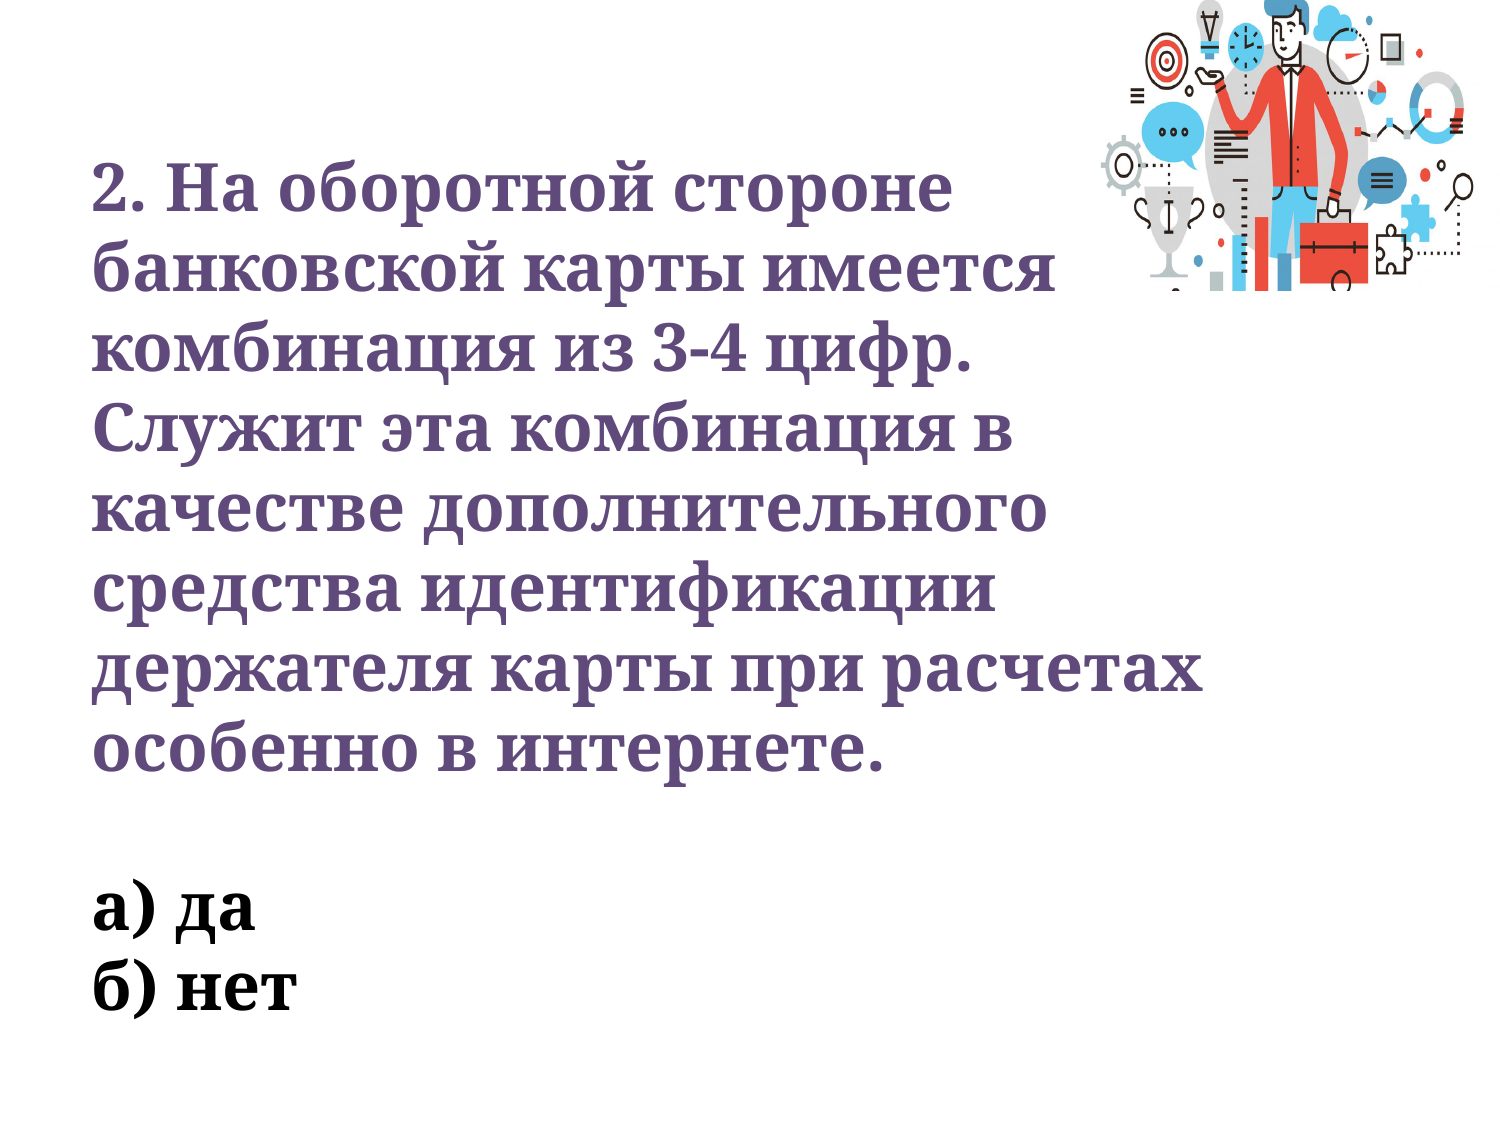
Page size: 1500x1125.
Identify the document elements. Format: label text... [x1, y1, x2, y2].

picture [1080, 0, 1500, 291]
text_box 2. На оборотной стороне банковской карты имеется комбинация из 3-4 цифр. Служит эта комбинация в качестве дополнительного средства идентификации держателя карты при расчетах особенно в интернете. а) да б) нет [76, 137, 1235, 1032]
